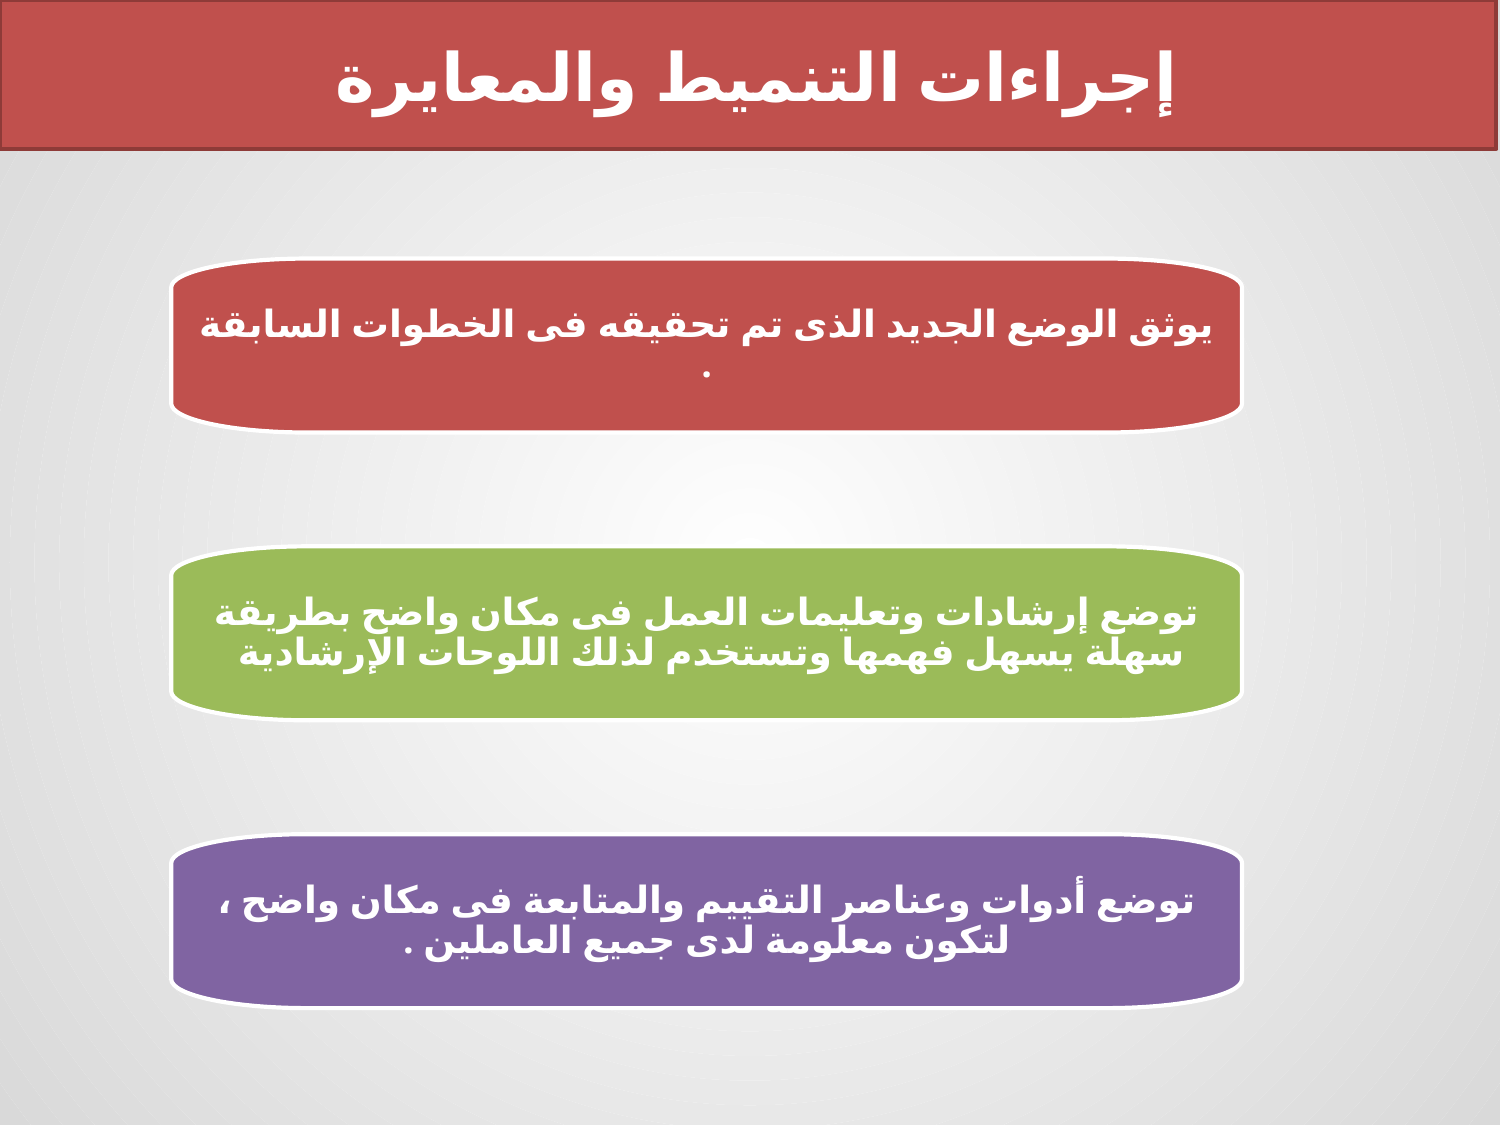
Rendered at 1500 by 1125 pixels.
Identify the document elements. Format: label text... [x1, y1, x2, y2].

text_box إجراءات التنميط والمعايرة [0, 0, 1498, 151]
text_box توضع إرشادات وتعليمات العمل فى مكان واضح بطريقة سهلة يسهل فهمها وتستخدم لذلك اللوحات الإرشادية [169, 544, 1245, 723]
text_box يوثق الوضع الجديد الذى تم تحقيقه فى الخطوات السابقة . [169, 256, 1245, 435]
text_box توضع أدوات وعناصر التقييم والمتابعة فى مكان واضح ، لتكون معلومة لدى جميع العاملين . [169, 832, 1245, 1011]
